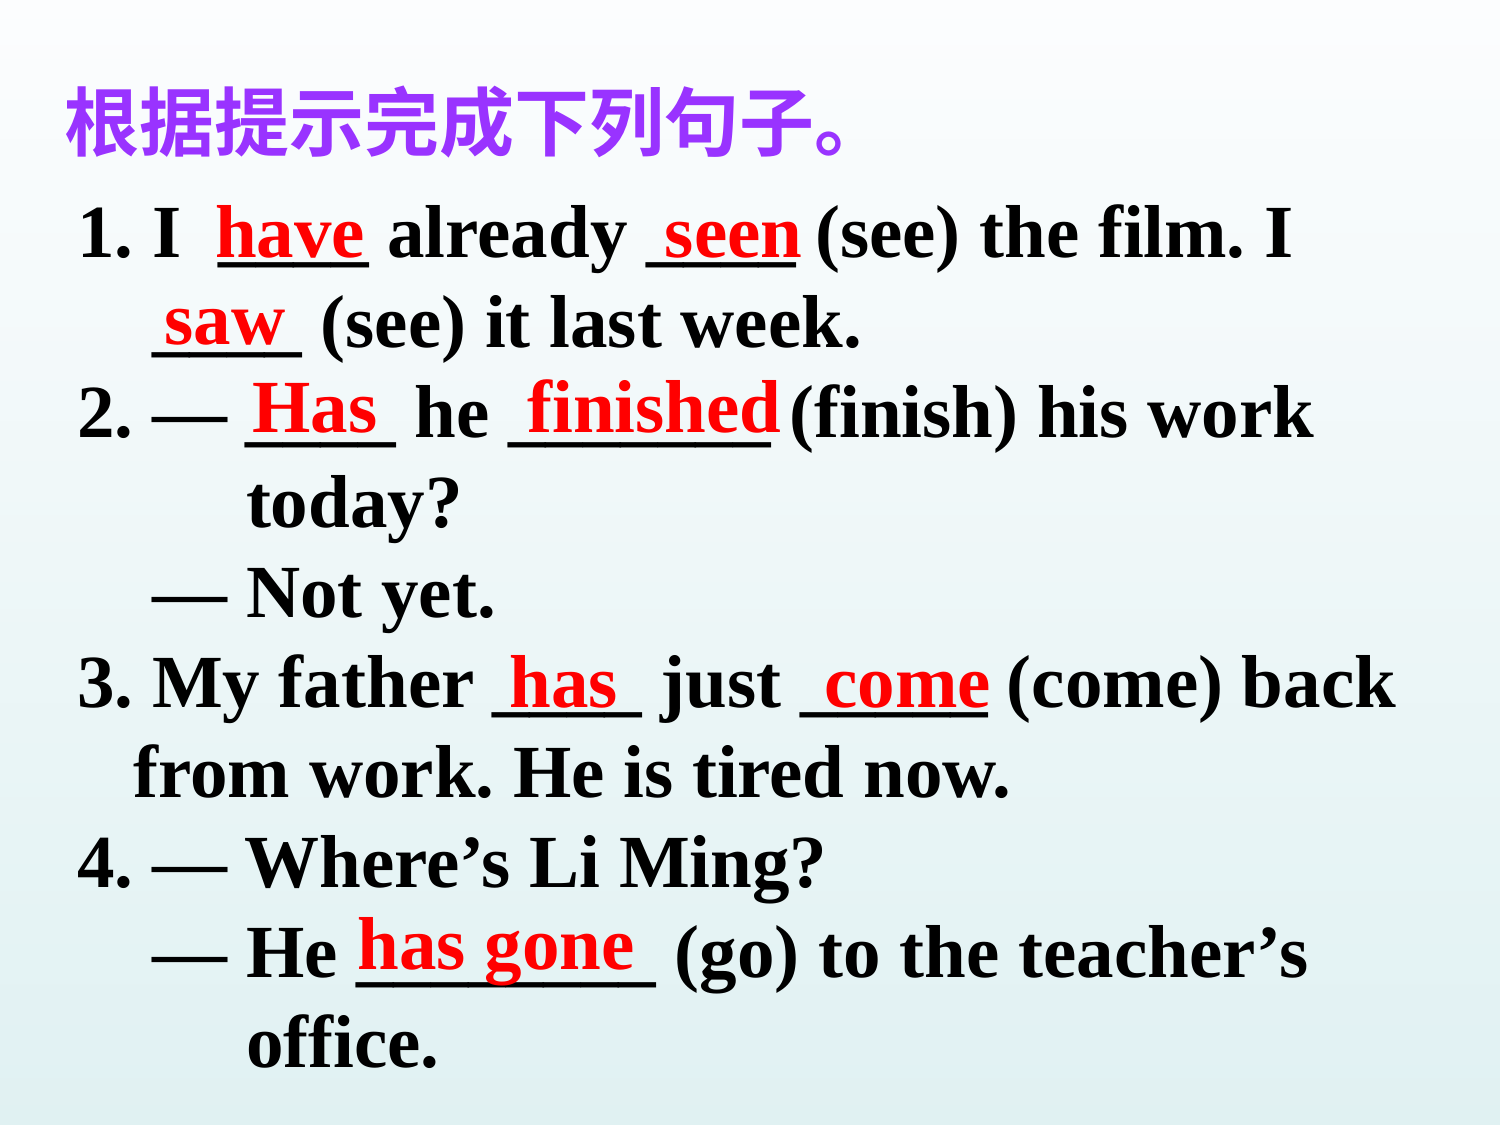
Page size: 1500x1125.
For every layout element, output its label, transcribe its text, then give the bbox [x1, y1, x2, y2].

text_box Has finished [237, 349, 797, 455]
text_box saw [150, 262, 301, 368]
text_box have seen [200, 174, 818, 280]
text_box 根据提示完成下列句子。 [50, 49, 1409, 173]
text_box has come [495, 624, 1006, 730]
text_box 1. I ____ already ____ (see) the film. I ____ (see) it last week. 2. — ____ he _______ (finish) his work today? — Not yet. 3. My father ____ just _____ (come) back from work. He is tired now. 4. — Where’s Li Ming? — He ________ (go) to the teacher’s office. [62, 174, 1488, 1090]
text_box has gone [342, 887, 650, 993]
